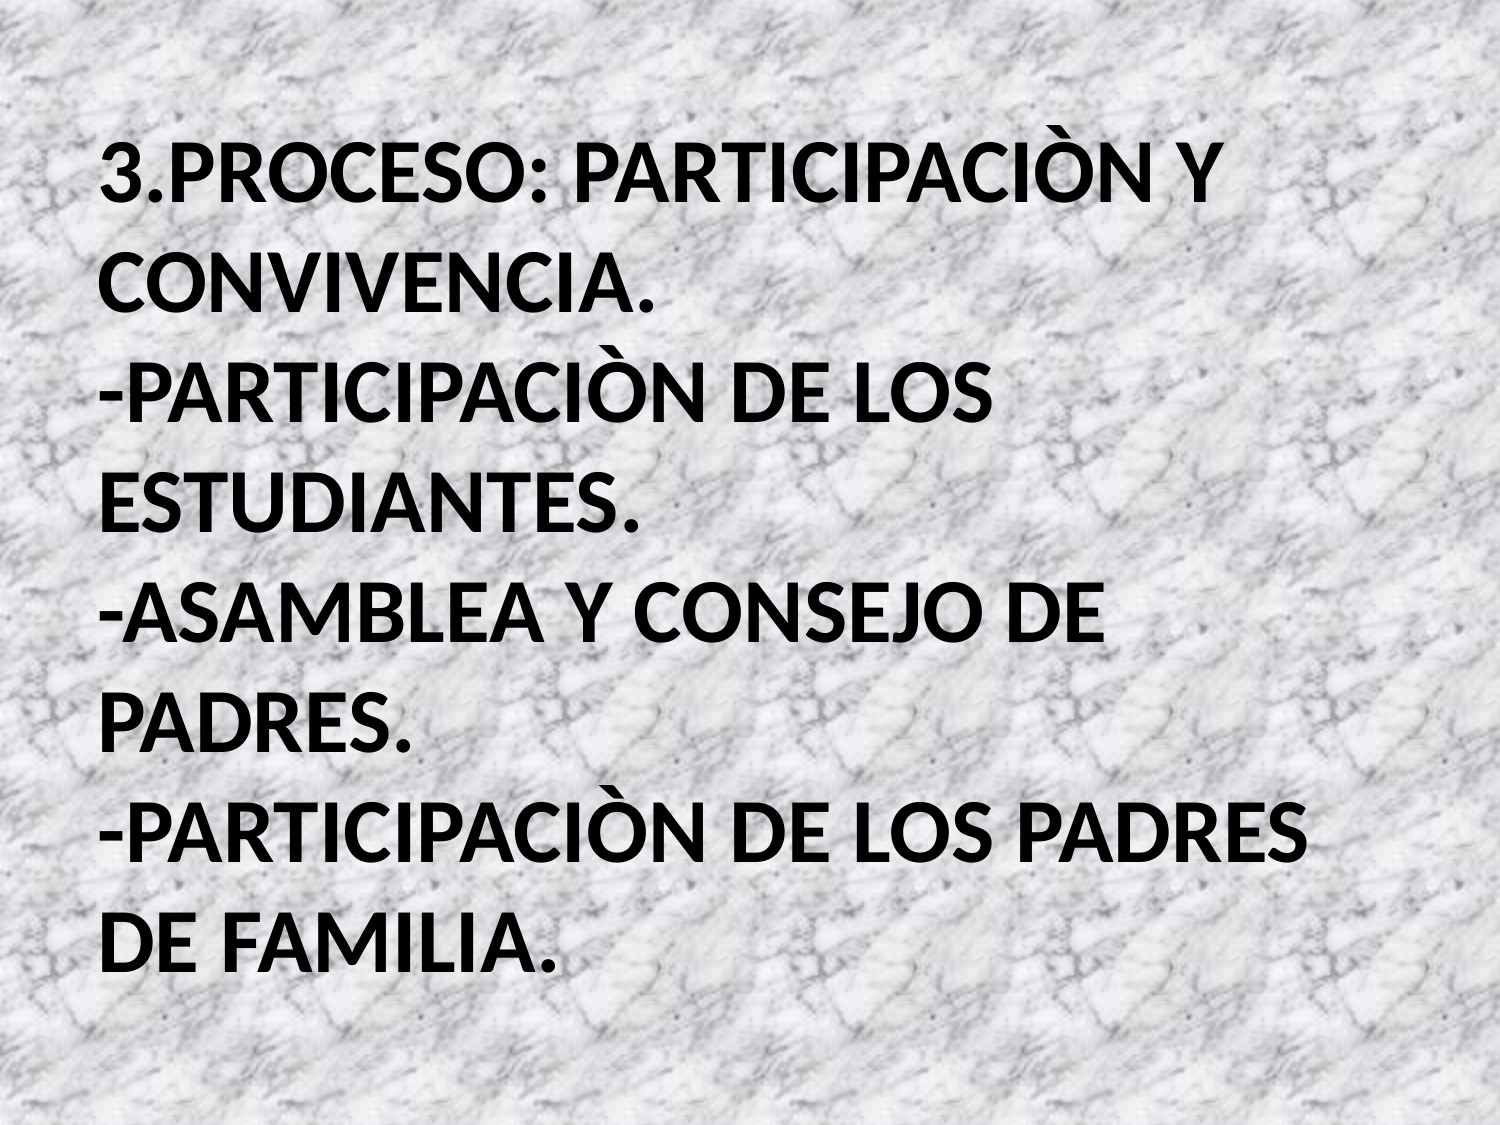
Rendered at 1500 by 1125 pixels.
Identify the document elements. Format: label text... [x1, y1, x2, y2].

picture [0, 0, 1500, 1125]
title 3.PROCESO: PARTICIPACIÒN Y CONVIVENCIA. -PARTICIPACIÒN DE LOS ESTUDIANTES. -ASAMBLEA Y CONSEJO DE PADRES. -PARTICIPACIÒN DE LOS PADRES DE FAMILIA. [82, 35, 1432, 1067]
